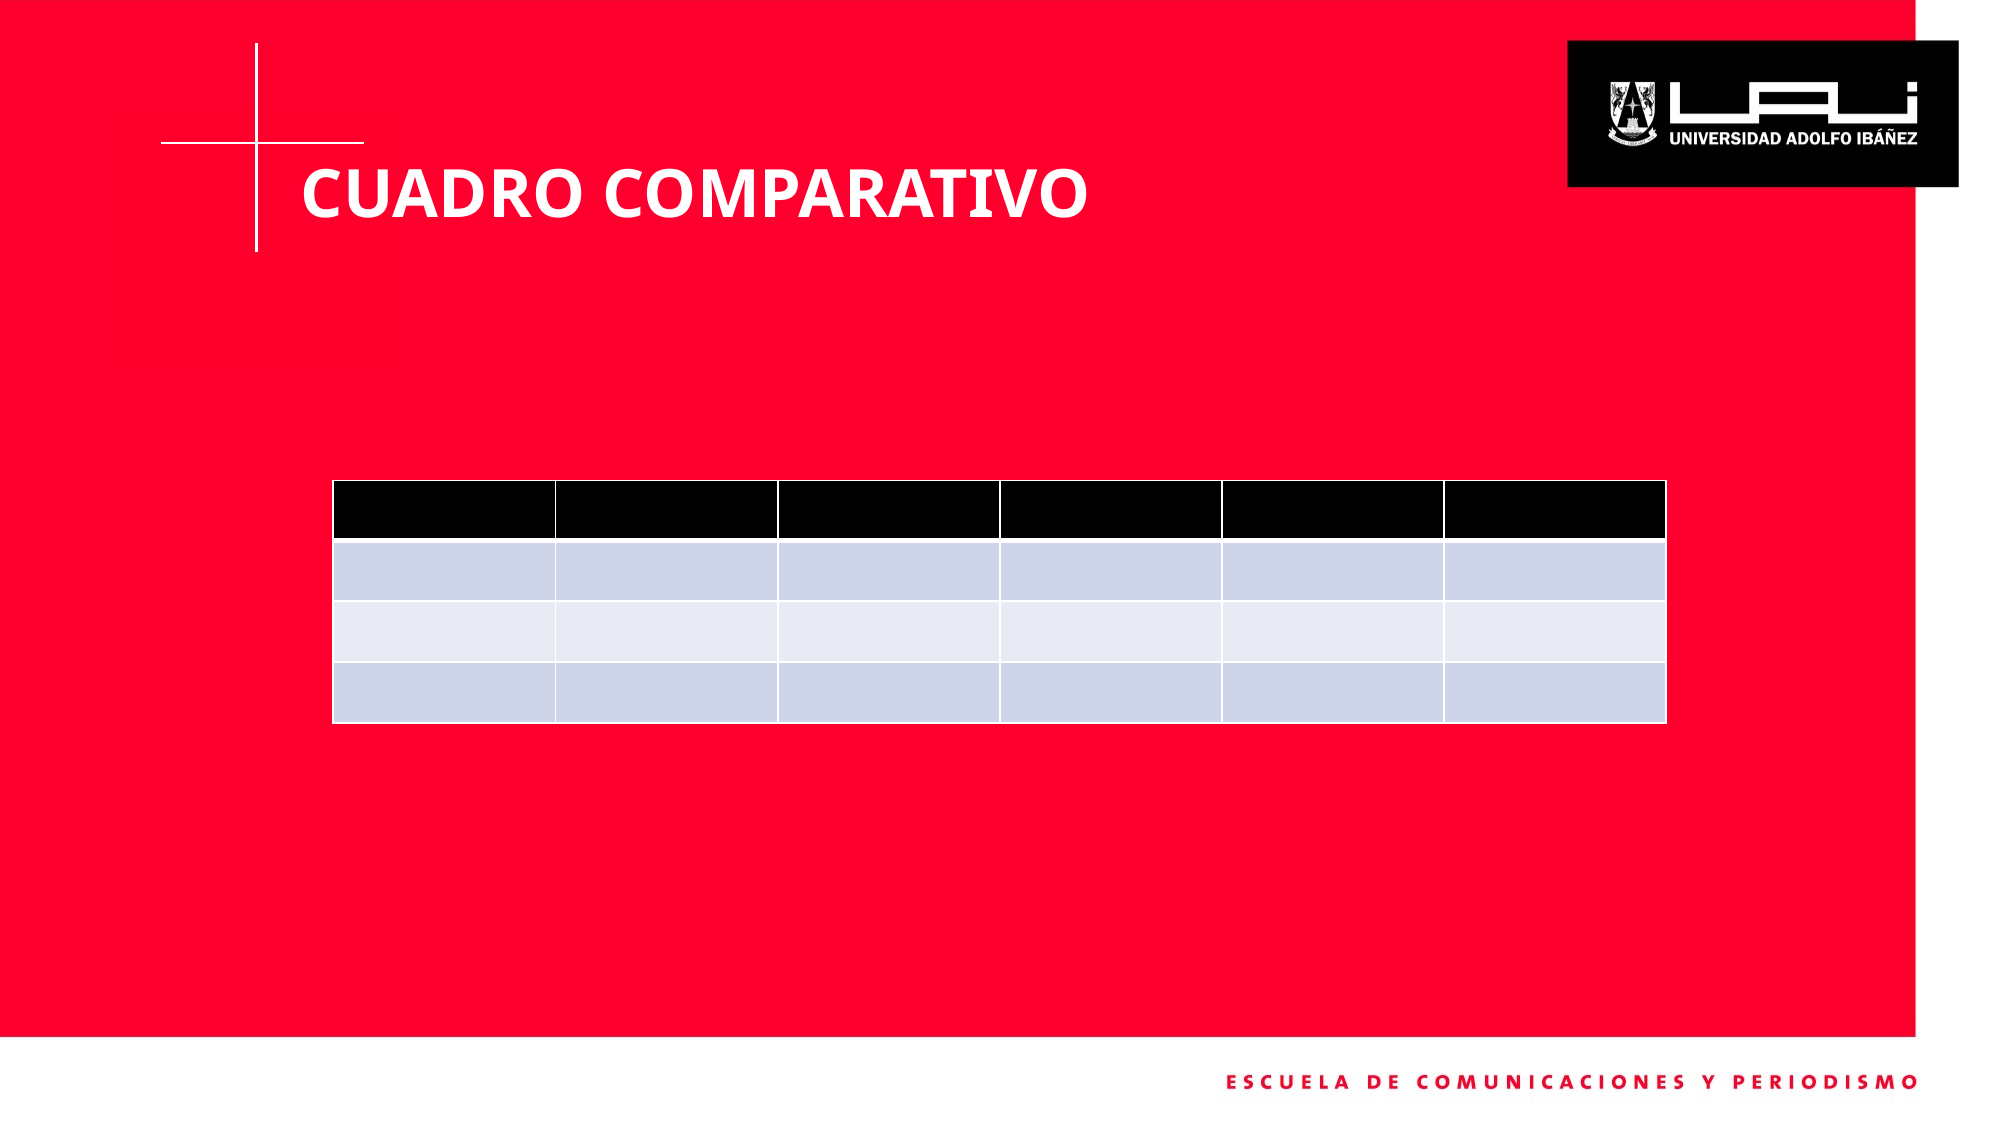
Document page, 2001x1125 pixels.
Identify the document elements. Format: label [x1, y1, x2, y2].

text_box [0, 0, 2000, 1125]
text_box [161, 42, 364, 252]
